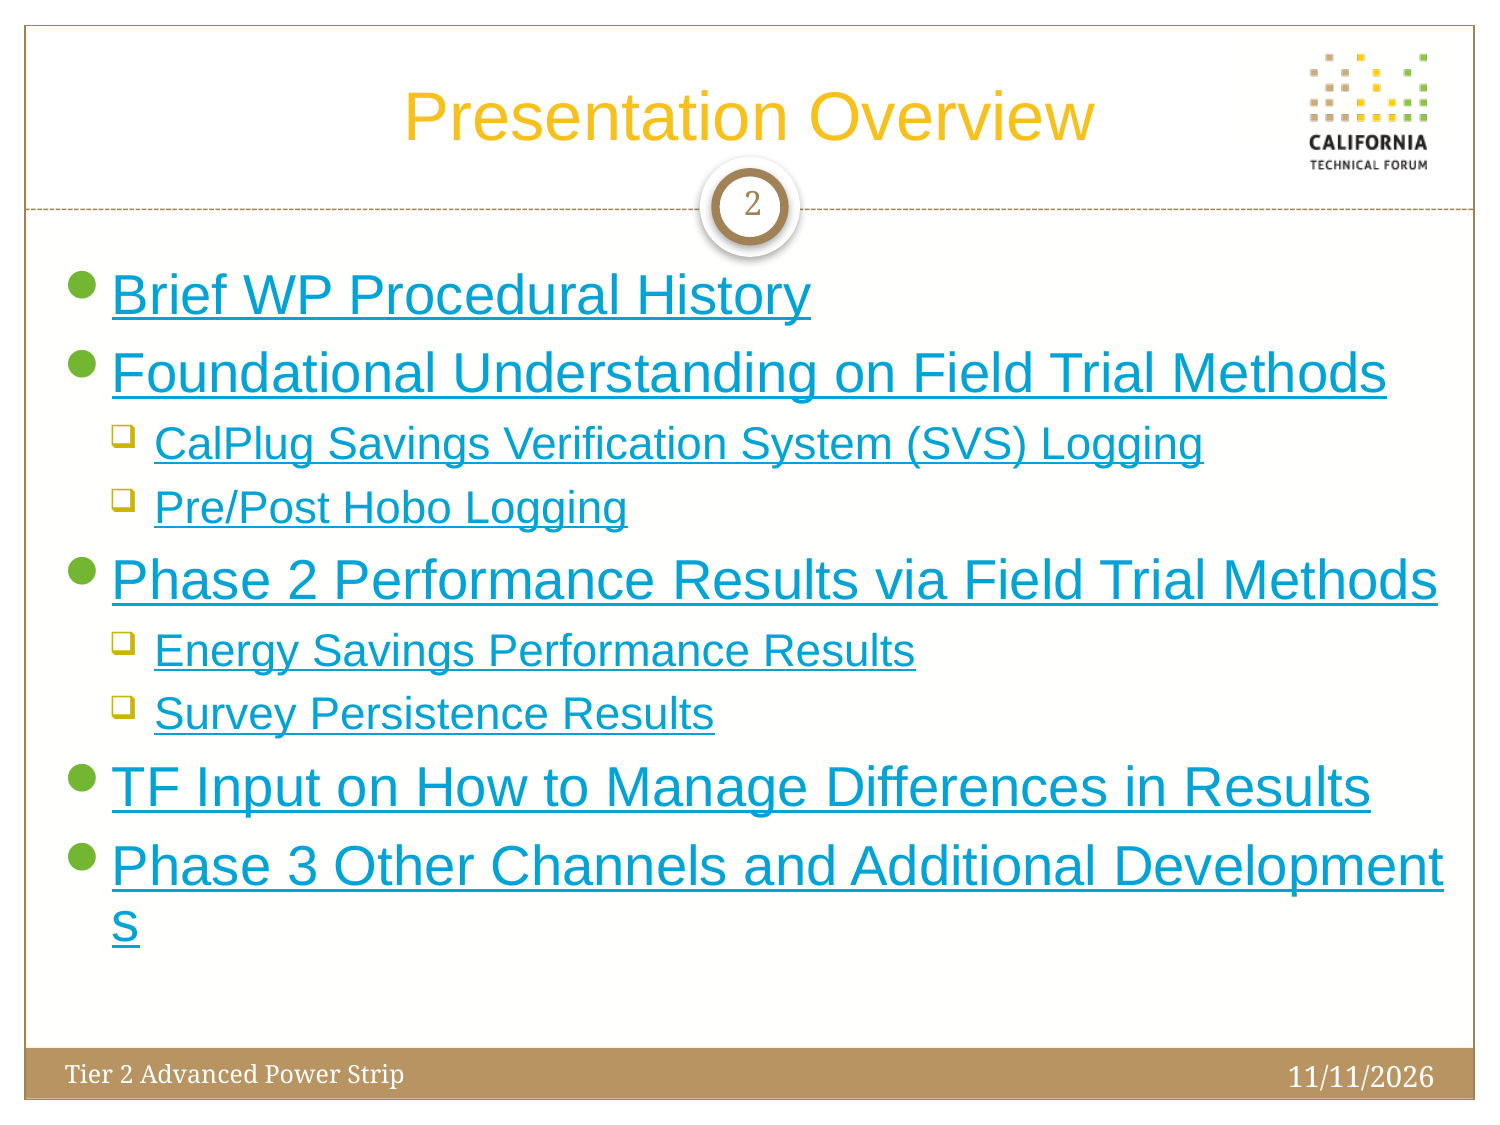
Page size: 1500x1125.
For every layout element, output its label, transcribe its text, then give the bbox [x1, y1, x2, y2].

title Presentation Overview [49, 37, 1230, 162]
list Brief WP Procedural History Foundational Understanding on Field Trial Methods CalPlug Savings Verification System (SVS) Logging Pre/Post Hobo Logging Phase 2 Performance Results via Field Trial Methods Energy Savings Performance Results Survey Persistence Results TF Input on How to Manage Differences in Results Phase 3 Other Channels and Additional Developments [49, 250, 1463, 1001]
slide_number 2 [715, 168, 791, 241]
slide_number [950, 1050, 1450, 1111]
picture [1237, 24, 1500, 201]
footer Tier 2 Advanced Power Strip [50, 1051, 638, 1112]
